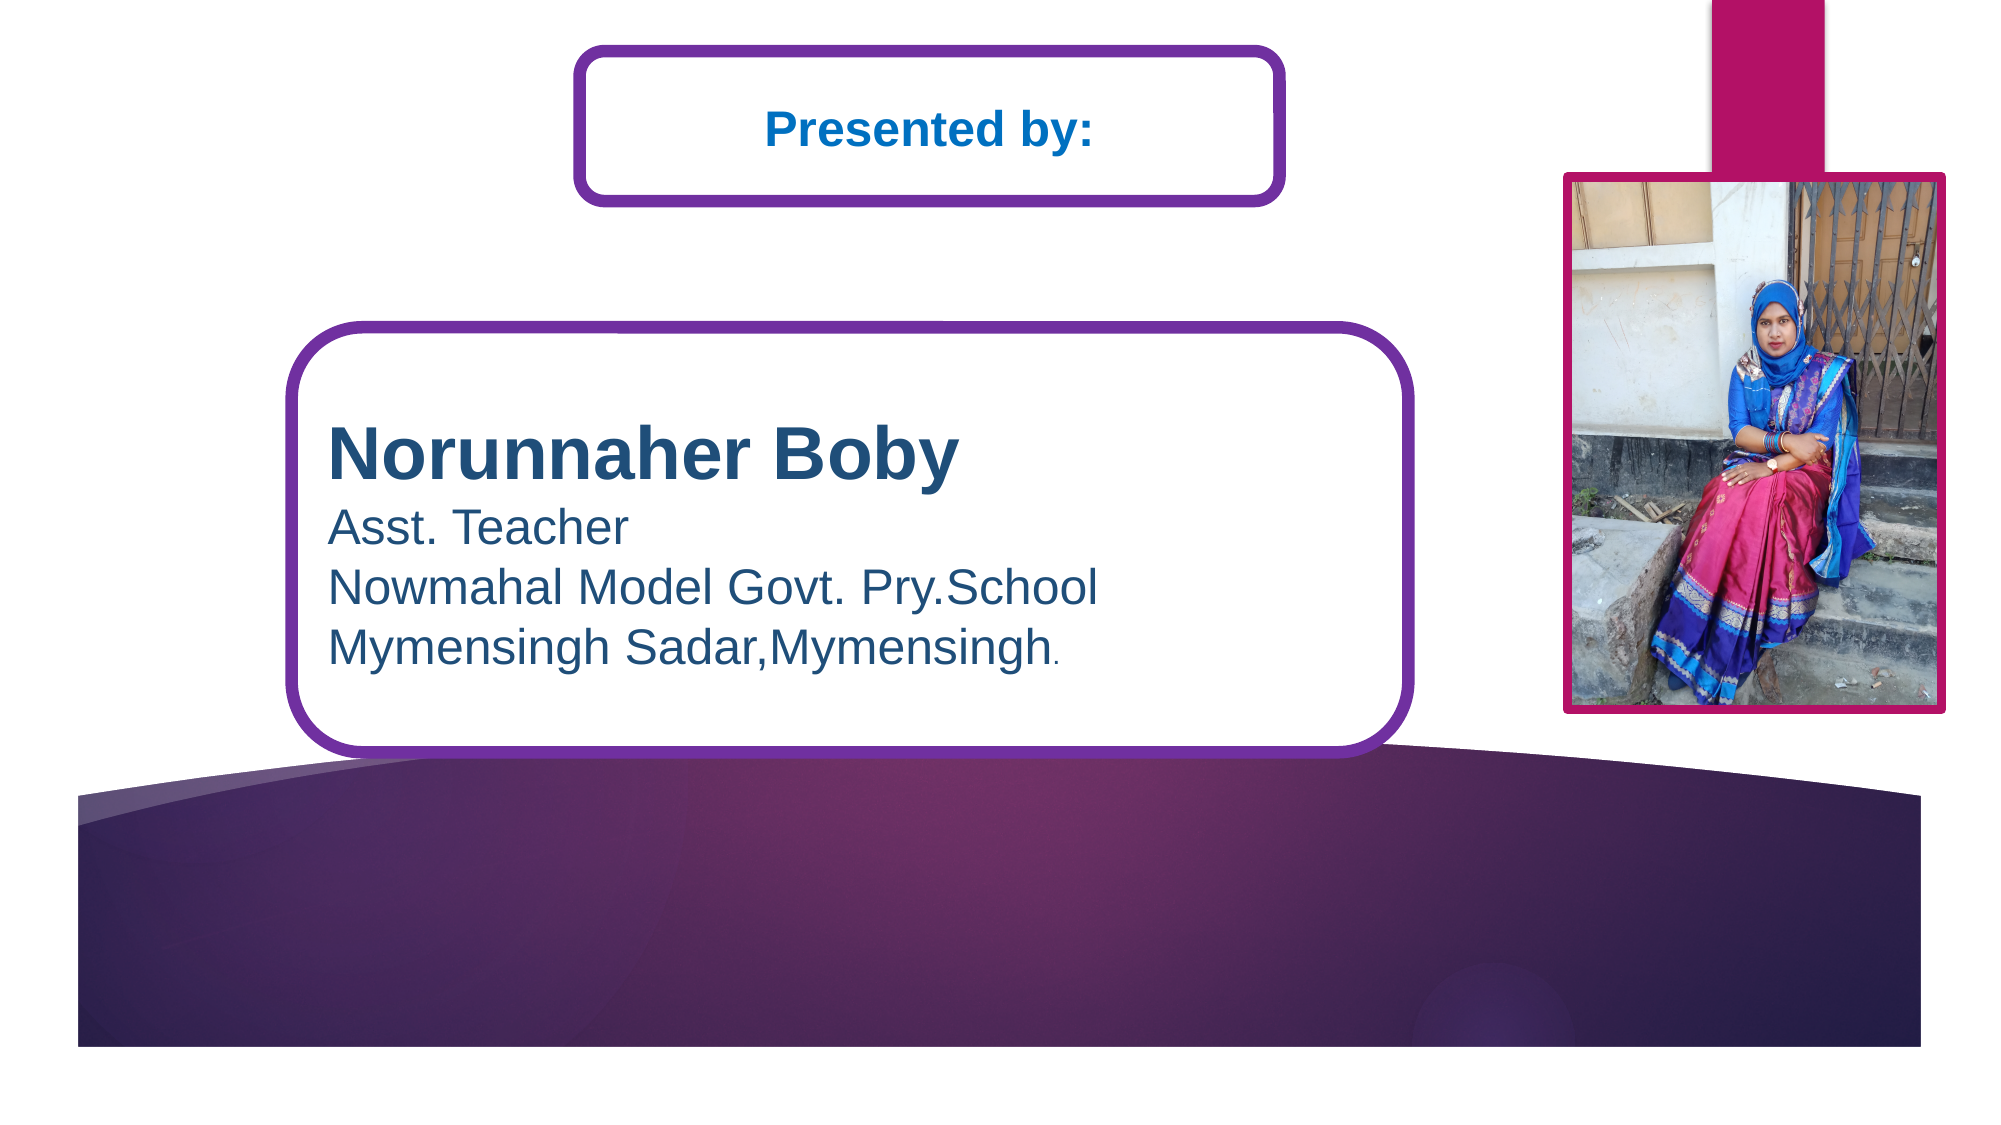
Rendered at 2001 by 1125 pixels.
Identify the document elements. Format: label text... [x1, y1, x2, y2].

picture [1571, 181, 1938, 705]
text_box Norunnaher Boby Asst. Teacher Nowmahal Model Govt. Pry.School Mymensingh Sadar,Mymensingh. [291, 327, 1409, 753]
text_box Presented by: [579, 51, 1280, 202]
